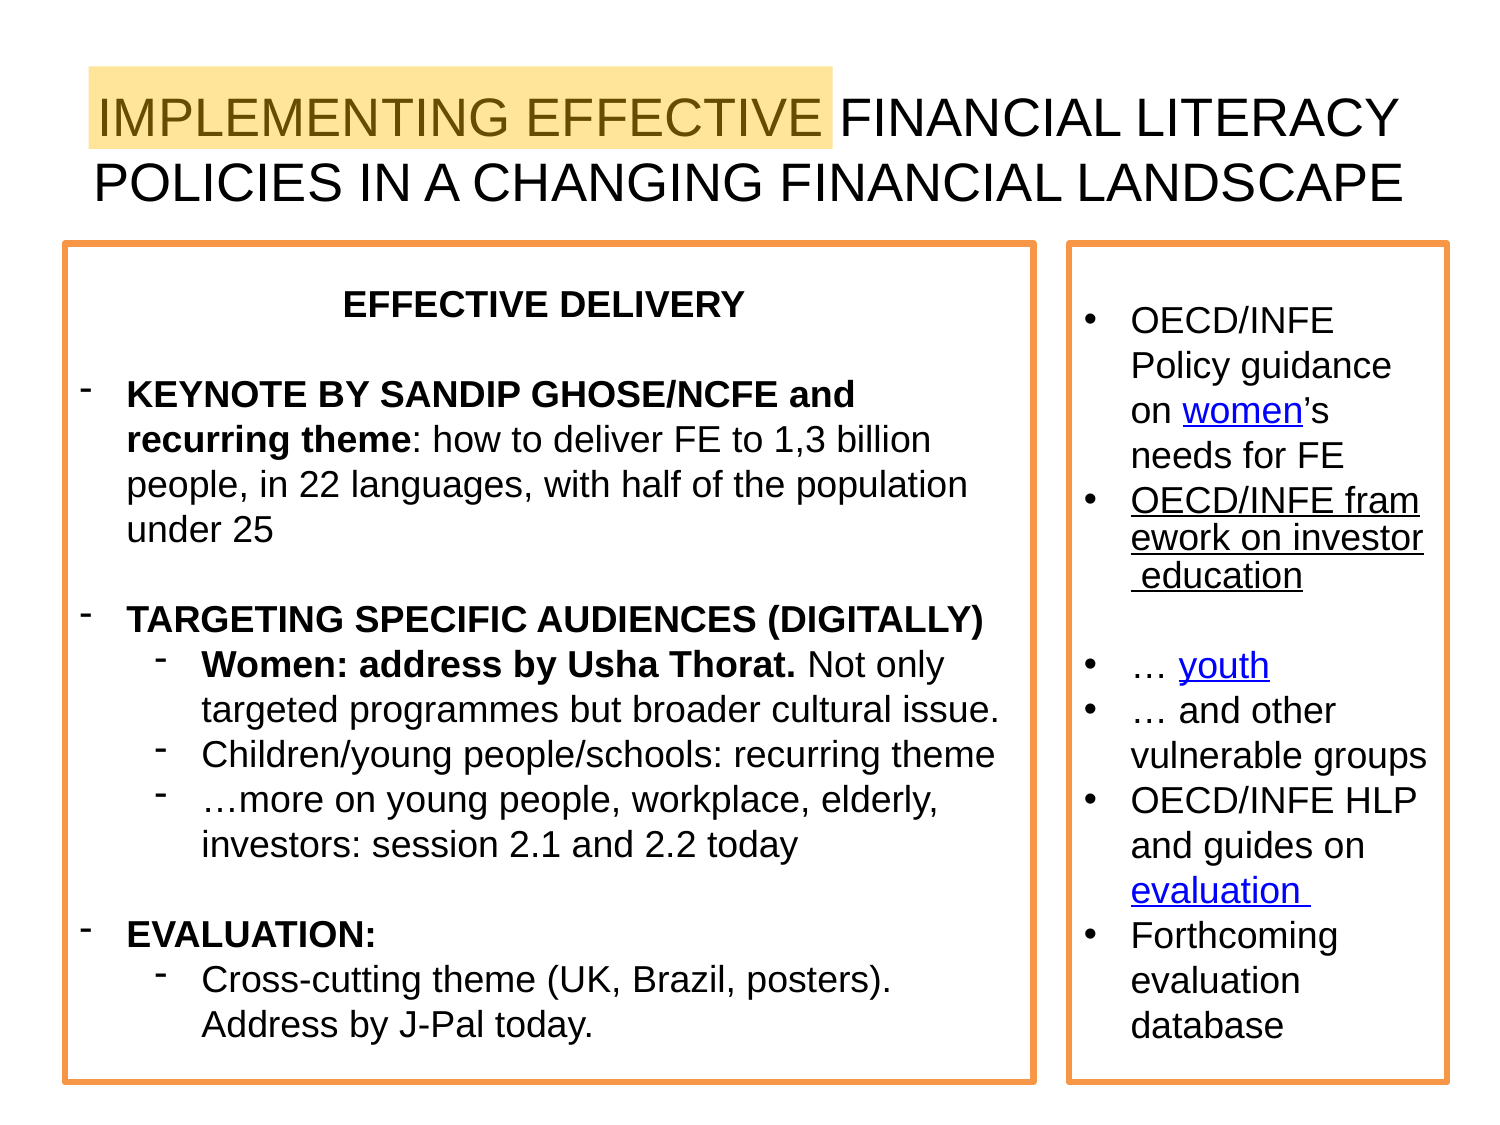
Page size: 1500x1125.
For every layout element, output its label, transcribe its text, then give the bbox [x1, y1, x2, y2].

text_box OECD/INFE Policy guidance on women’s needs for FE OECD/INFE framework on investor education … youth … and other vulnerable groups OECD/INFE HLP and guides on evaluation Forthcoming evaluation database [1067, 241, 1449, 1084]
text_box [86, 64, 835, 151]
list IMPLEMENTING EFFECTIVE FINANCIAL LITERACY POLICIES IN A CHANGING FINANCIAL LANDSCAPE [75, 75, 1425, 1063]
text_box EFFECTIVE DELIVERY KEYNOTE BY SANDIP GHOSE/NCFE and recurring theme: how to deliver FE to 1,3 billion people, in 22 languages, with half of the population under 25 TARGETING SPECIFIC AUDIENCES (DIGITALLY) Women: address by Usha Thorat. Not only targeted programmes but broader cultural issue. Children/young people/schools: recurring theme …more on young people, workplace, elderly, investors: session 2.1 and 2.2 today EVALUATION: Cross-cutting theme (UK, Brazil, posters). Address by J-Pal today. [63, 241, 1036, 1084]
